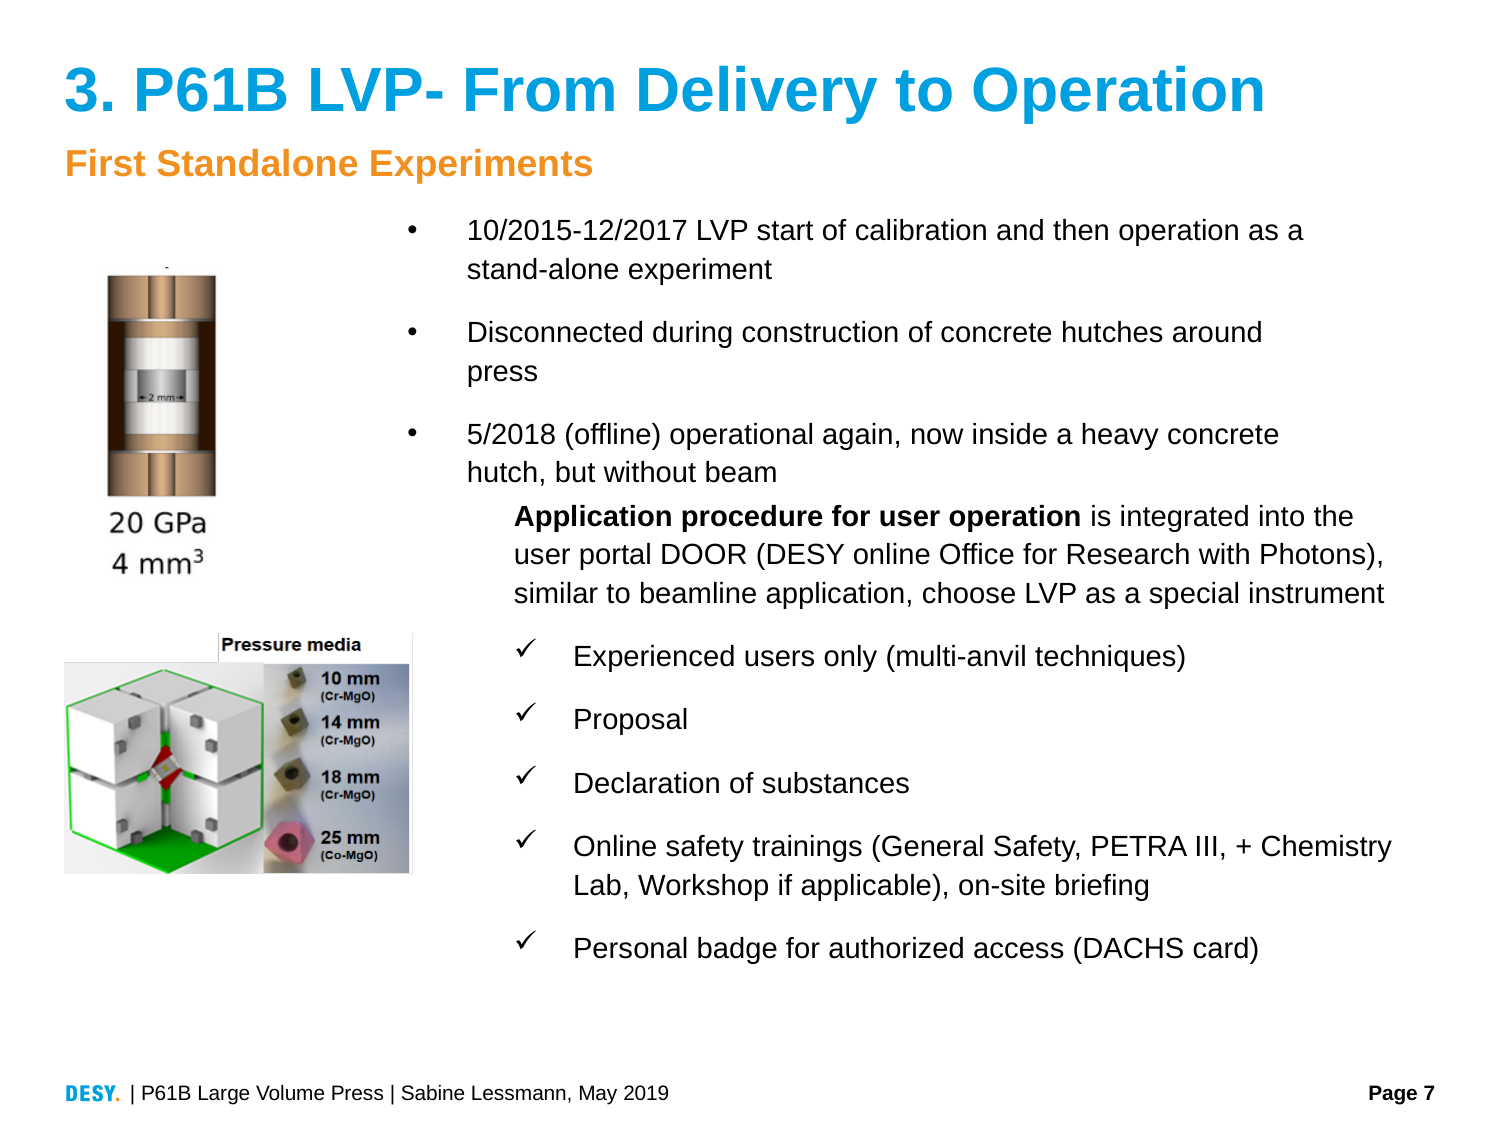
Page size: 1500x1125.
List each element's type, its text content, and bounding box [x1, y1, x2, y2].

title 3. P61B LVP- From Delivery to Operation [64, 57, 1436, 132]
list 10/2015-12/2017 LVP start of calibration and then operation as a stand-alone experiment Disconnected during construction of concrete hutches around press 5/2018 (offline) operational again, now inside a heavy concrete hutch, but without beam [407, 208, 1341, 668]
list Application procedure for user operation is integrated into the user portal DOOR (DESY online Office for Research with Photons), similar to beamline application, choose LVP as a special instrument Experienced users only (multi-anvil techniques) Proposal Declaration of substances Online safety trainings (General Safety, PETRA III, + Chemistry Lab, Workshop if applicable), on-site briefing Personal badge for authorized access (DACHS card) [513, 493, 1412, 1012]
picture [64, 633, 413, 874]
picture [100, 267, 222, 587]
list First Standalone Experiments [64, 134, 1437, 197]
footer | P61B Large Volume Press | Sabine Lessmann, May 2019 [129, 1079, 1323, 1111]
